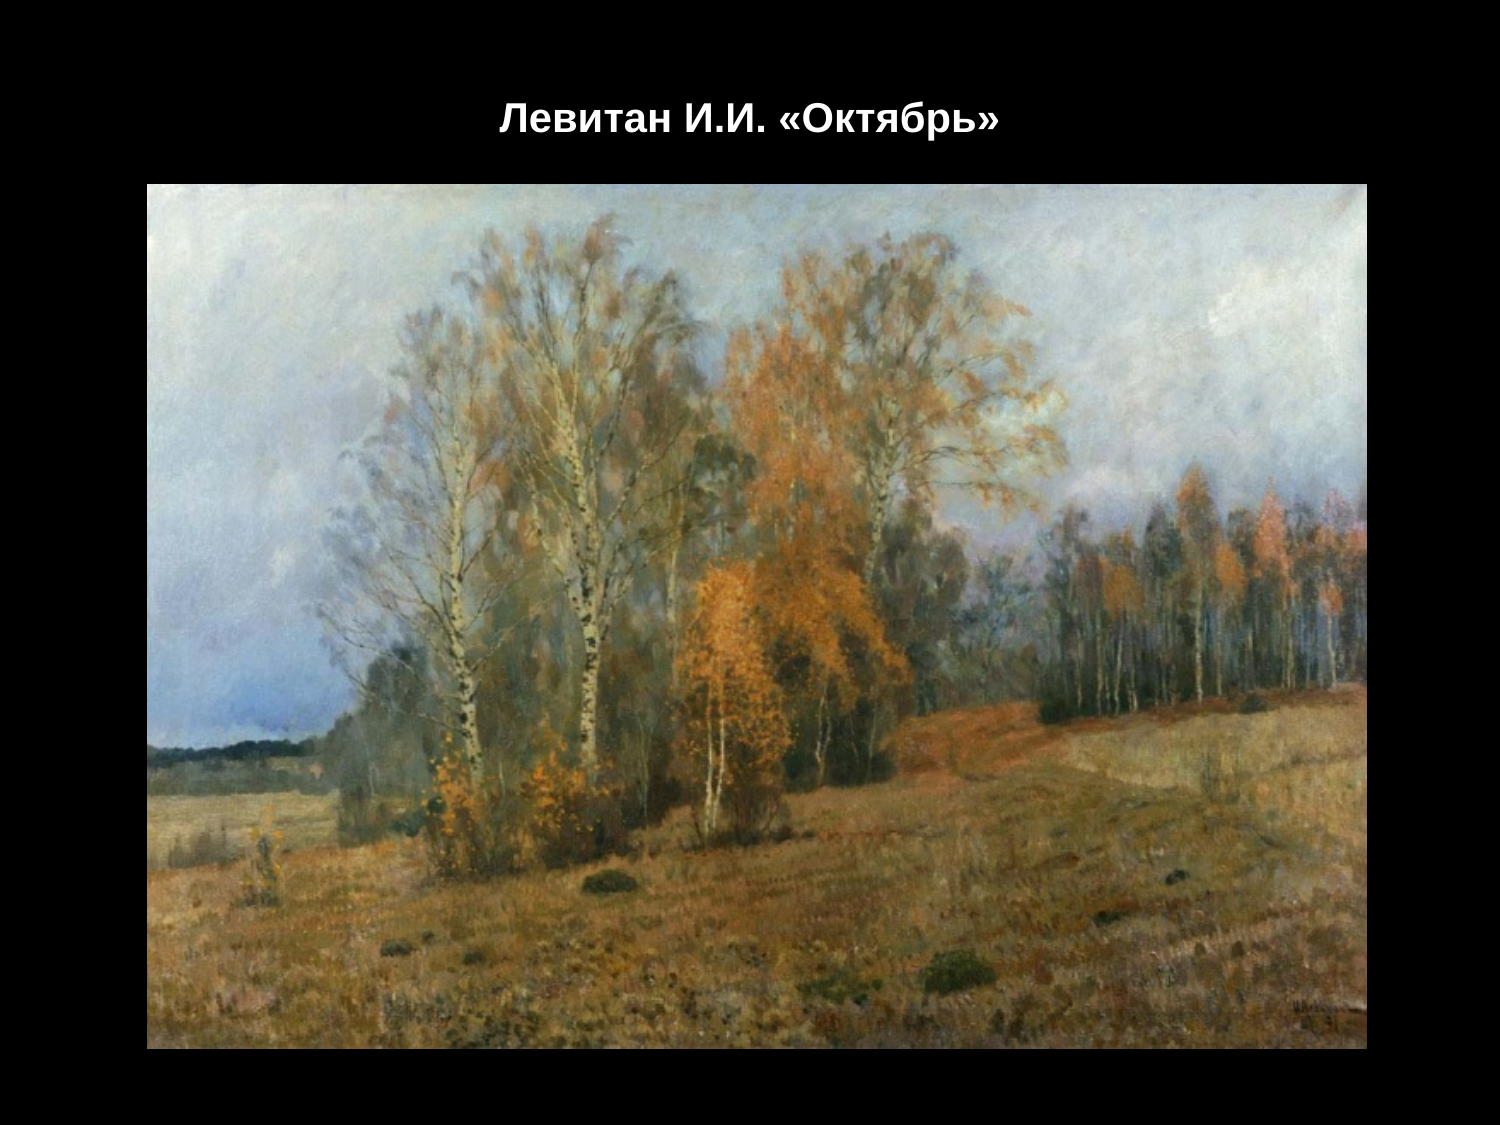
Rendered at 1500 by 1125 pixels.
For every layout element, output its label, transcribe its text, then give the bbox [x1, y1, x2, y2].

title Левитан И.И. «Октябрь» [75, 0, 1425, 233]
picture [147, 184, 1368, 1049]
